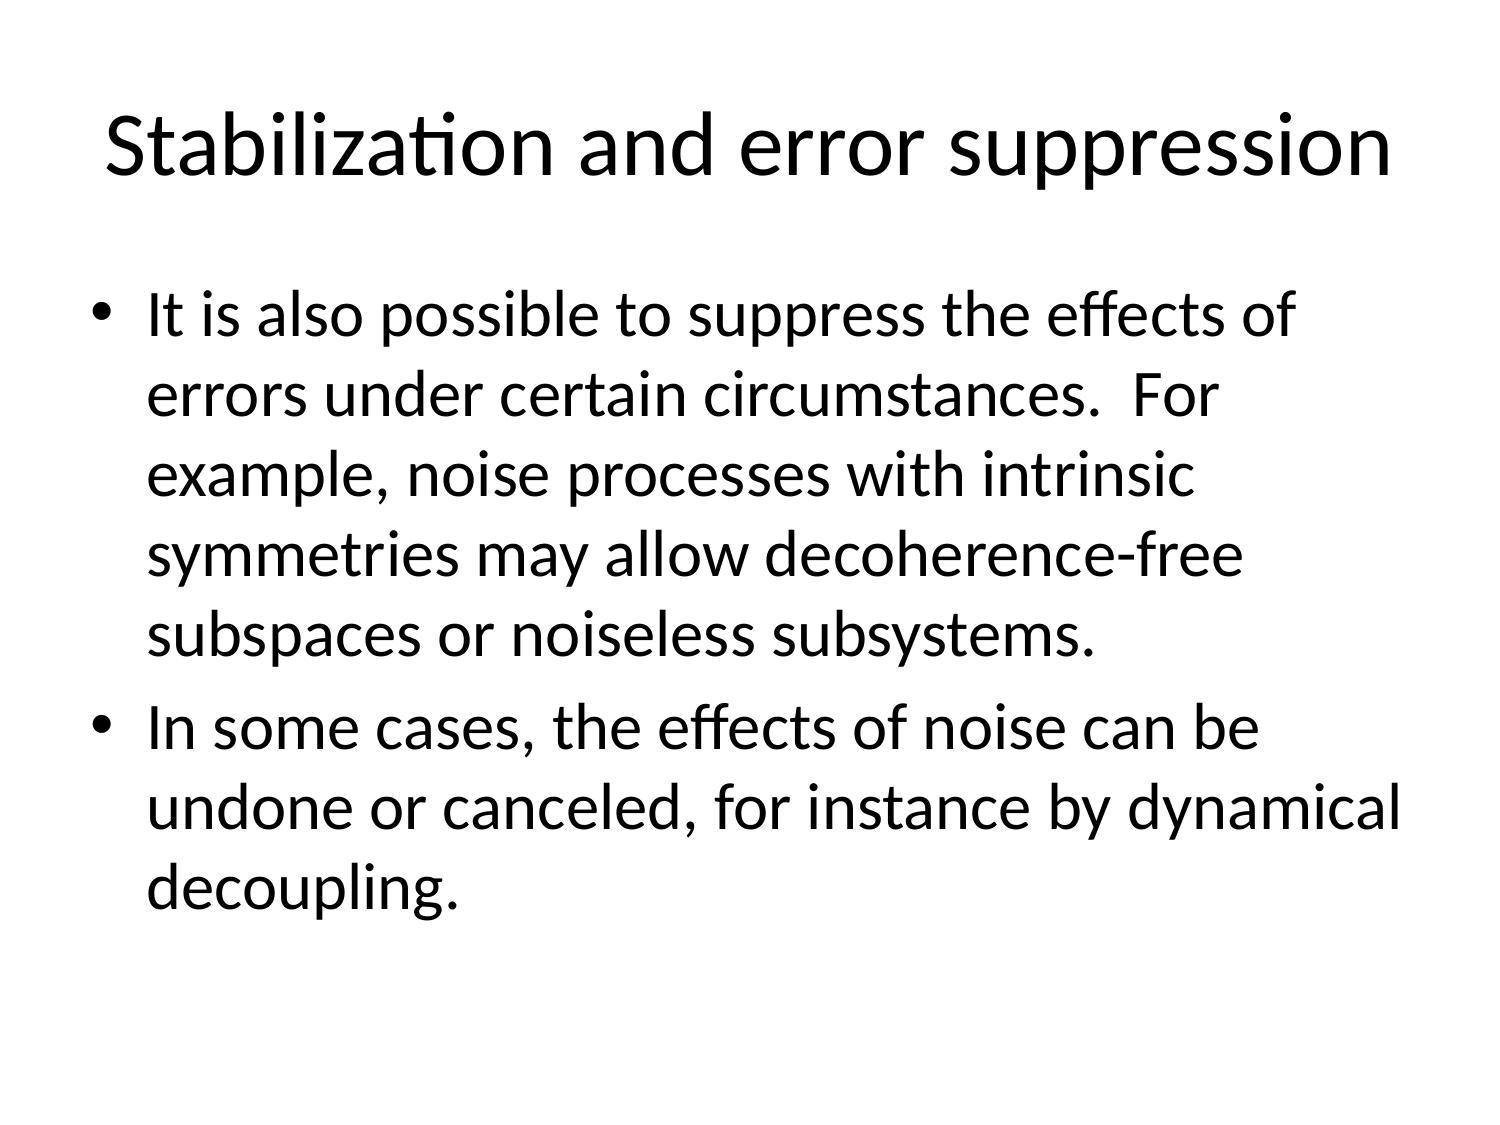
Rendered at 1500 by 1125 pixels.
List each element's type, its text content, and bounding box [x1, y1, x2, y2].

list It is also possible to suppress the effects of errors under certain circumstances. For example, noise processes with intrinsic symmetries may allow decoherence-free subspaces or noiseless subsystems. In some cases, the effects of noise can be undone or canceled, for instance by dynamical decoupling. [75, 262, 1425, 1005]
title Stabilization and error suppression [75, 45, 1425, 233]
